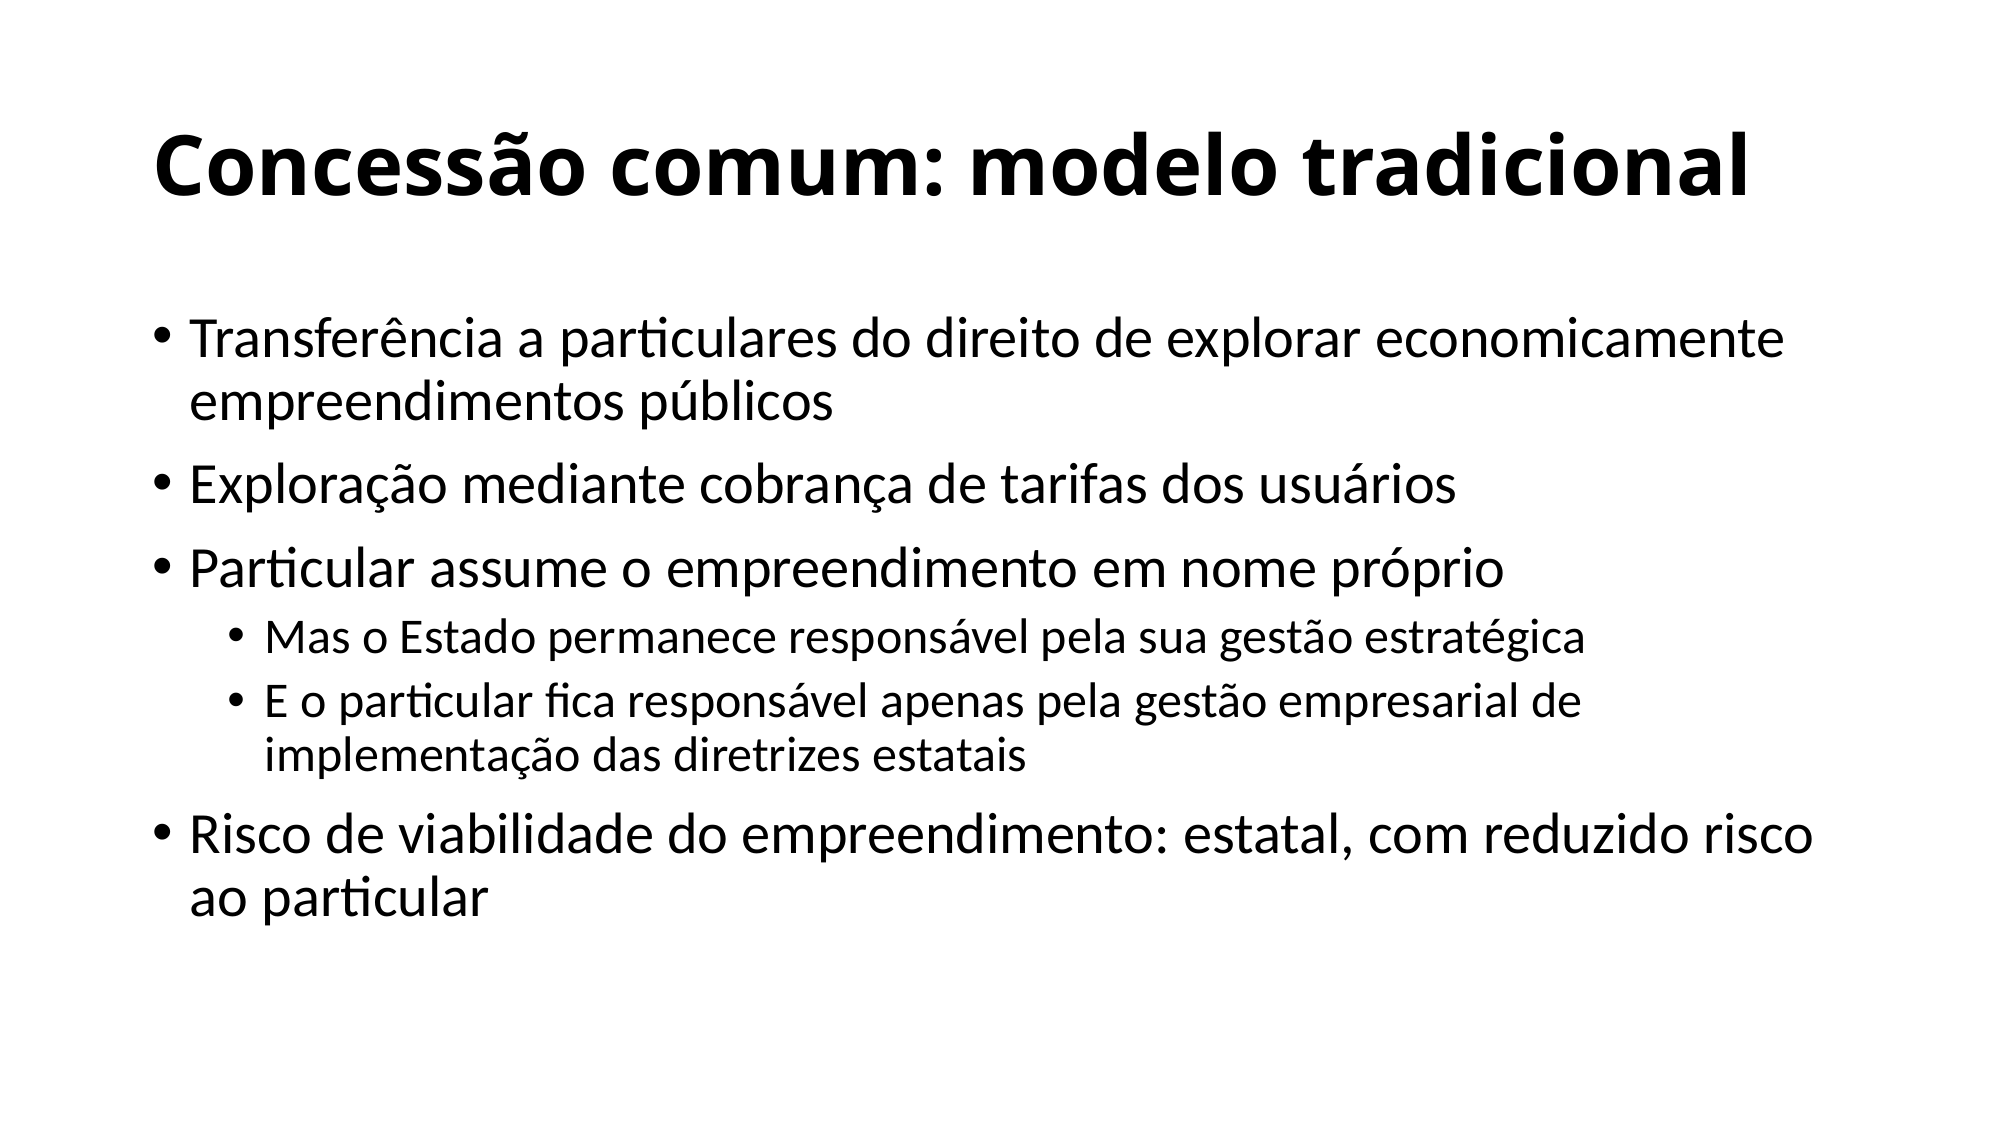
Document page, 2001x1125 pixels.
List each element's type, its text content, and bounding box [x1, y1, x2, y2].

title Concessão comum: modelo tradicional [137, 59, 1863, 278]
list Transferência a particulares do direito de explorar economicamente empreendimentos públicos Exploração mediante cobrança de tarifas dos usuários Particular assume o empreendimento em nome próprio Mas o Estado permanece responsável pela sua gestão estratégica E o particular fica responsável apenas pela gestão empresarial de implementação das diretrizes estatais Risco de viabilidade do empreendimento: estatal, com reduzido risco ao particular [137, 299, 1863, 1014]
